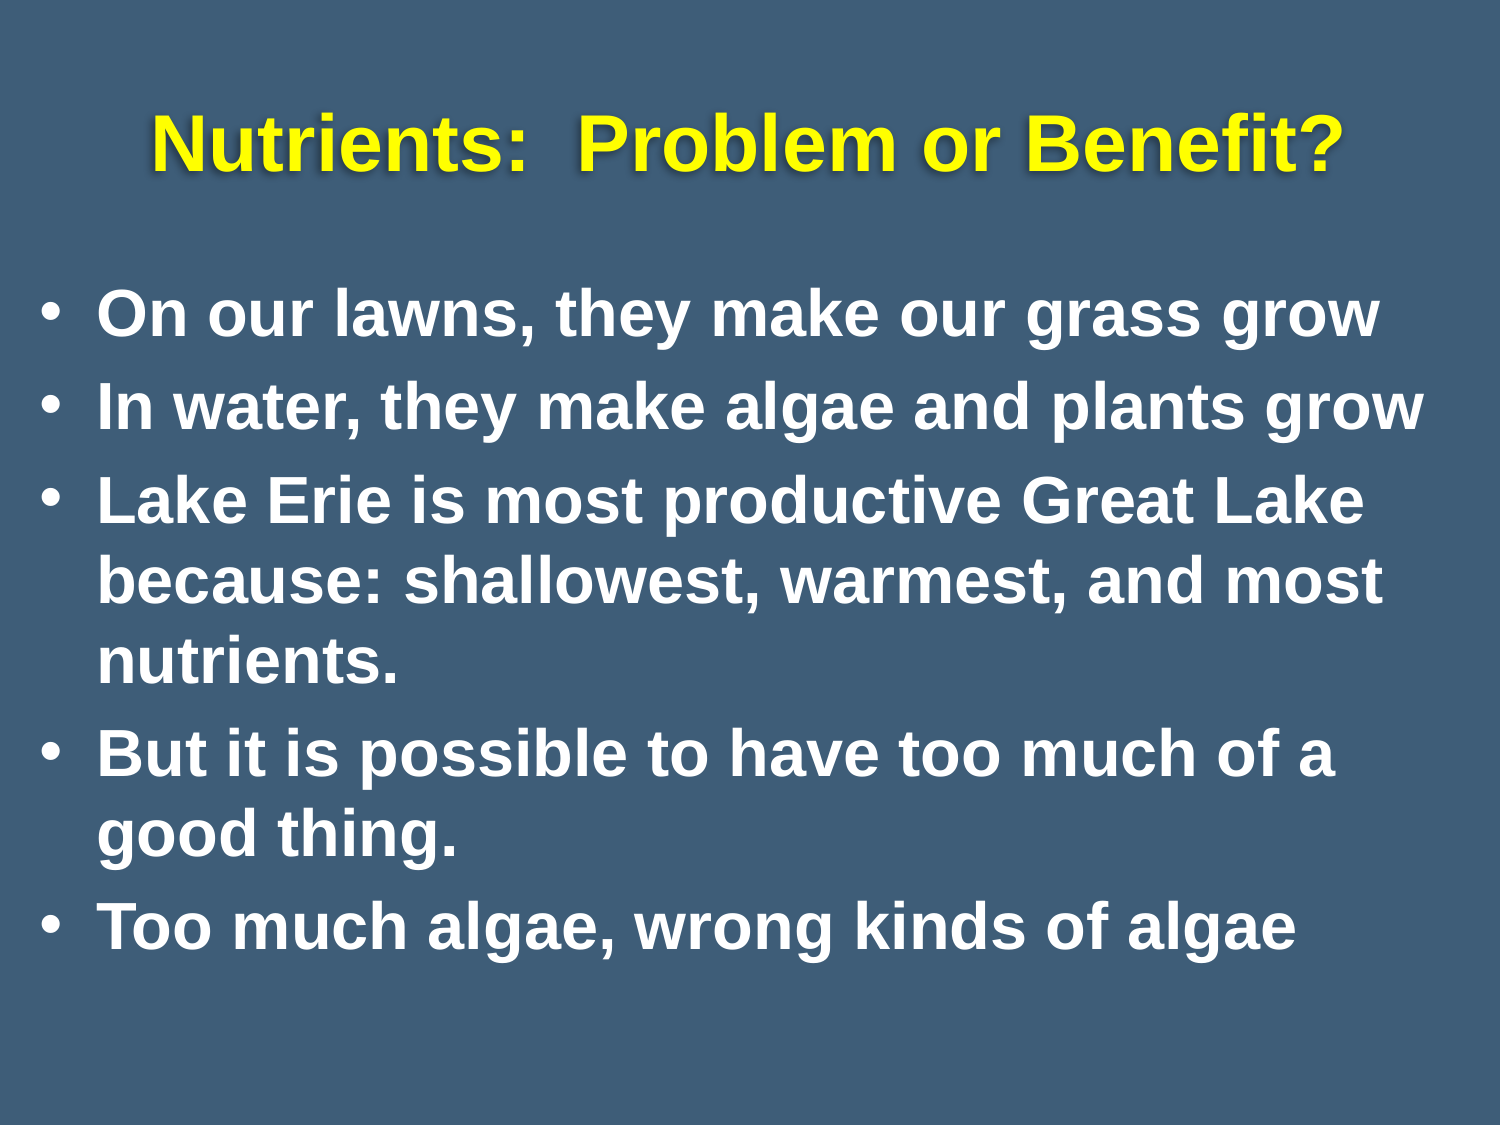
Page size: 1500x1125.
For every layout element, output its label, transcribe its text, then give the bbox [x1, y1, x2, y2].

title Nutrients: Problem or Benefit? [75, 45, 1425, 233]
list On our lawns, they make our grass grow In water, they make algae and plants grow Lake Erie is most productive Great Lake because: shallowest, warmest, and most nutrients. But it is possible to have too much of a good thing. Too much algae, wrong kinds of algae [24, 262, 1475, 1005]
